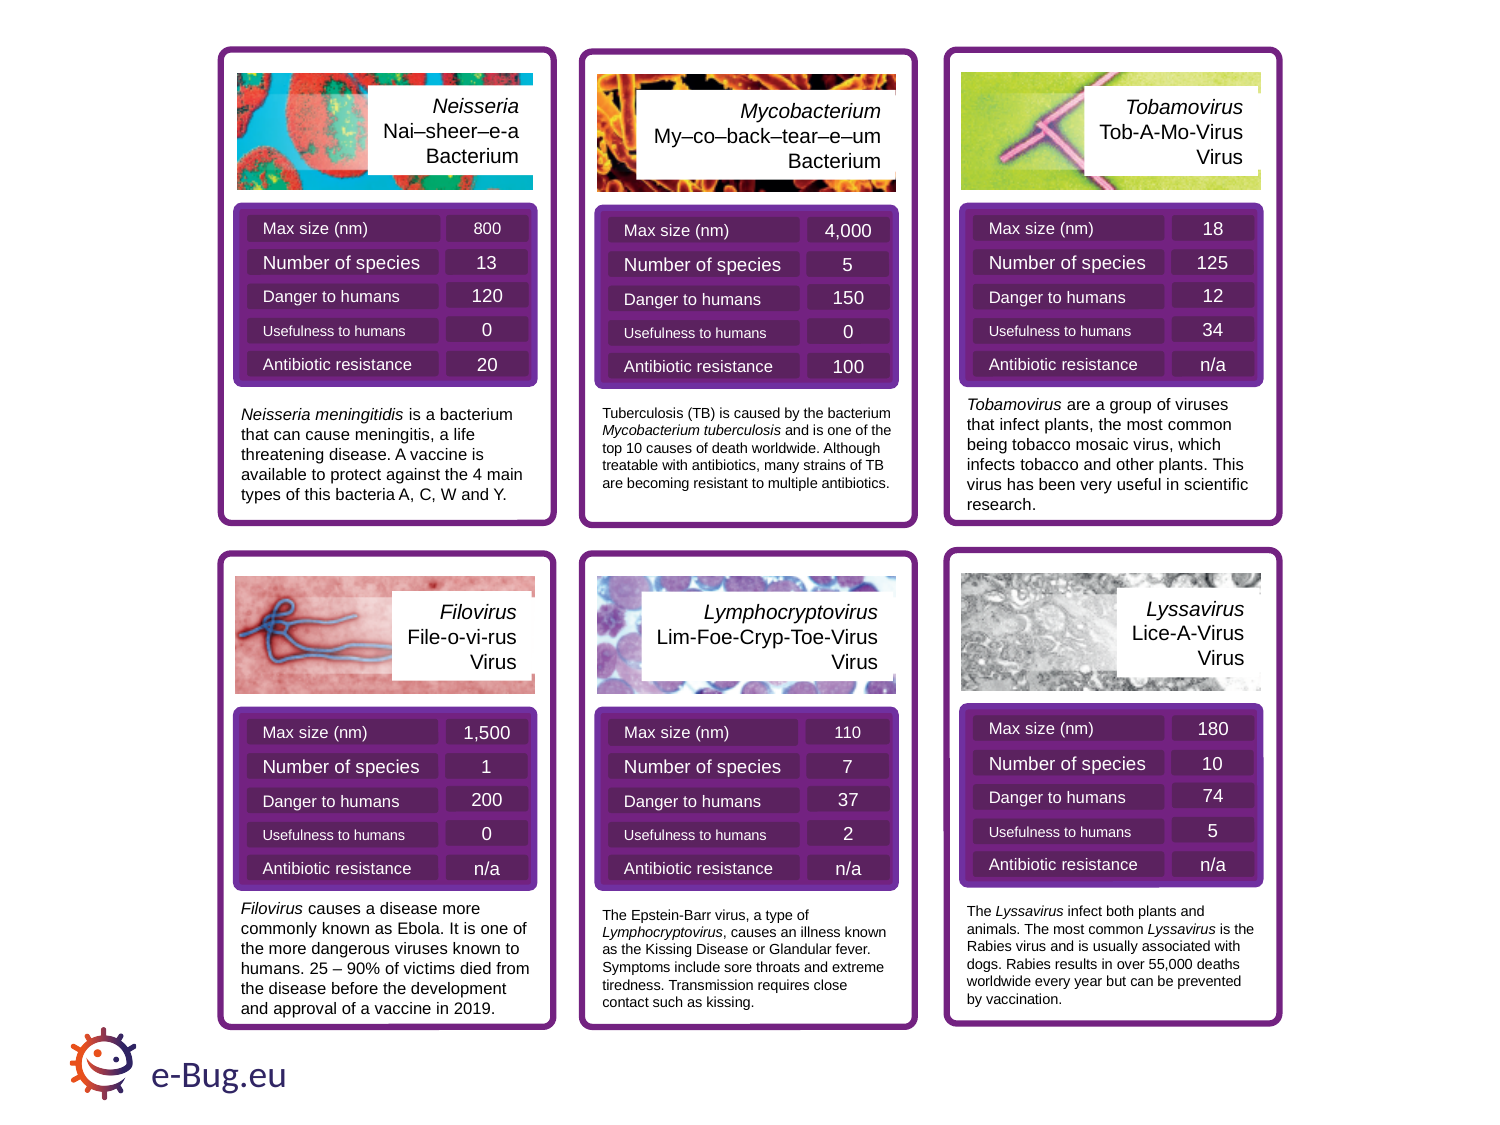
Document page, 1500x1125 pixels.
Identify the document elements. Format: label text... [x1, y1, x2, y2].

text_box 150 [807, 284, 890, 310]
text_box Max size (nm) [608, 217, 800, 243]
picture [961, 72, 1261, 191]
text_box Neisseria meningitidis is a bacterium that can cause meningitis, a life threatening disease. A vaccine is available to protect against the 4 main types of this bacteria A, C, W and Y. [226, 396, 548, 512]
text_box 37 [807, 786, 890, 812]
text_box Usefulness to humans [973, 818, 1165, 844]
text_box [236, 205, 535, 384]
text_box 2 [807, 820, 890, 846]
text_box Usefulness to humans [247, 822, 439, 848]
text_box 5 [1172, 817, 1255, 843]
text_box [597, 207, 896, 386]
text_box [581, 553, 915, 1027]
text_box [597, 709, 896, 888]
text_box 800 [446, 215, 529, 242]
picture [69, 1027, 137, 1103]
text_box Danger to humans [973, 784, 1165, 810]
text_box [236, 709, 535, 888]
text_box 5 [806, 251, 889, 277]
text_box [962, 205, 1261, 384]
text_box Danger to humans [608, 285, 800, 311]
text_box 1 [445, 753, 528, 779]
text_box [581, 51, 915, 526]
text_box 74 [1172, 782, 1255, 808]
text_box Usefulness to humans [608, 320, 800, 346]
text_box Number of species [247, 249, 439, 275]
text_box Danger to humans [247, 283, 439, 309]
picture [235, 576, 535, 694]
text_box n/a [1172, 851, 1255, 877]
text_box 125 [1171, 249, 1254, 275]
text_box n/a [446, 855, 529, 880]
text_box 0 [445, 820, 528, 846]
text_box 13 [445, 249, 528, 275]
text_box Danger to humans [973, 284, 1165, 310]
text_box 0 [446, 316, 529, 342]
footer e-Bug.eu [136, 1042, 643, 1103]
text_box [220, 49, 554, 523]
text_box 10 [1171, 750, 1254, 776]
picture [597, 74, 896, 192]
text_box Antibiotic resistance [973, 851, 1165, 877]
text_box Max size (nm) [247, 719, 439, 745]
text_box 0 [807, 318, 890, 344]
text_box 110 [805, 719, 890, 745]
text_box Antibiotic resistance [608, 855, 800, 880]
text_box [946, 49, 1280, 524]
text_box 120 [446, 282, 529, 308]
text_box Usefulness to humans [608, 822, 800, 848]
text_box 1,500 [446, 719, 529, 745]
text_box Max size (nm) [247, 215, 441, 242]
text_box Tobamovirus are a group of viruses that infect plants, the most common being tobacco mosaic virus, which infects tobacco and other plants. This virus has been very useful in scientific research. [952, 386, 1274, 522]
text_box [962, 706, 1261, 885]
text_box Number of species [973, 249, 1165, 275]
text_box Number of species [973, 750, 1165, 776]
text_box Max size (nm) [973, 215, 1165, 241]
text_box Antibiotic resistance [608, 353, 800, 379]
text_box [946, 550, 1280, 1024]
text_box Usefulness to humans [247, 318, 439, 344]
text_box The Epstein-Barr virus, a type of Lymphocryptovirus, causes an illness known as the Kissing Disease or Glandular fever. Symptoms include sore throats and extreme tiredness. Transmission requires close contact such as kissing. [587, 898, 910, 1018]
picture [597, 576, 896, 694]
text_box 200 [446, 786, 529, 812]
text_box Number of species [608, 753, 800, 779]
text_box Tuberculosis (TB) is caused by the bacterium Mycobacterium tuberculosis and is one of the top 10 causes of death worldwide. Although treatable with antibiotics, many strains of TB are becoming resistant to multiple antibiotics. [587, 396, 910, 499]
text_box n/a [807, 855, 890, 880]
text_box Antibiotic resistance [973, 351, 1165, 377]
text_box Antibiotic resistance [247, 855, 439, 880]
text_box Antibiotic resistance [247, 351, 439, 377]
text_box [220, 553, 554, 1027]
text_box 7 [806, 753, 889, 779]
text_box Max size (nm) [973, 715, 1165, 741]
text_box 34 [1172, 316, 1255, 342]
text_box 18 [1172, 215, 1255, 241]
text_box 180 [1172, 715, 1255, 741]
text_box 20 [446, 351, 529, 377]
text_box Danger to humans [247, 787, 439, 813]
text_box Number of species [608, 251, 800, 277]
picture [237, 73, 533, 190]
text_box Number of species [247, 753, 439, 779]
text_box The Lyssavirus infect both plants and animals. The most common Lyssavirus is the Rabies virus and is usually associated with dogs. Rabies results in over 55,000 deaths worldwide every year but can be prevented by vaccination. [952, 894, 1274, 1015]
text_box 100 [807, 353, 890, 379]
text_box 4,000 [807, 217, 890, 243]
text_box Usefulness to humans [973, 318, 1165, 344]
text_box Filovirus causes a disease more commonly known as Ebola. It is one of the more dangerous viruses known to humans. 25 – 90% of victims died from the disease before the development and approval of a vaccine in 2019. [226, 890, 548, 1026]
picture [961, 573, 1261, 691]
text_box n/a [1172, 351, 1255, 377]
text_box 12 [1172, 282, 1255, 308]
text_box Max size (nm) [608, 719, 798, 746]
text_box Danger to humans [608, 787, 800, 813]
